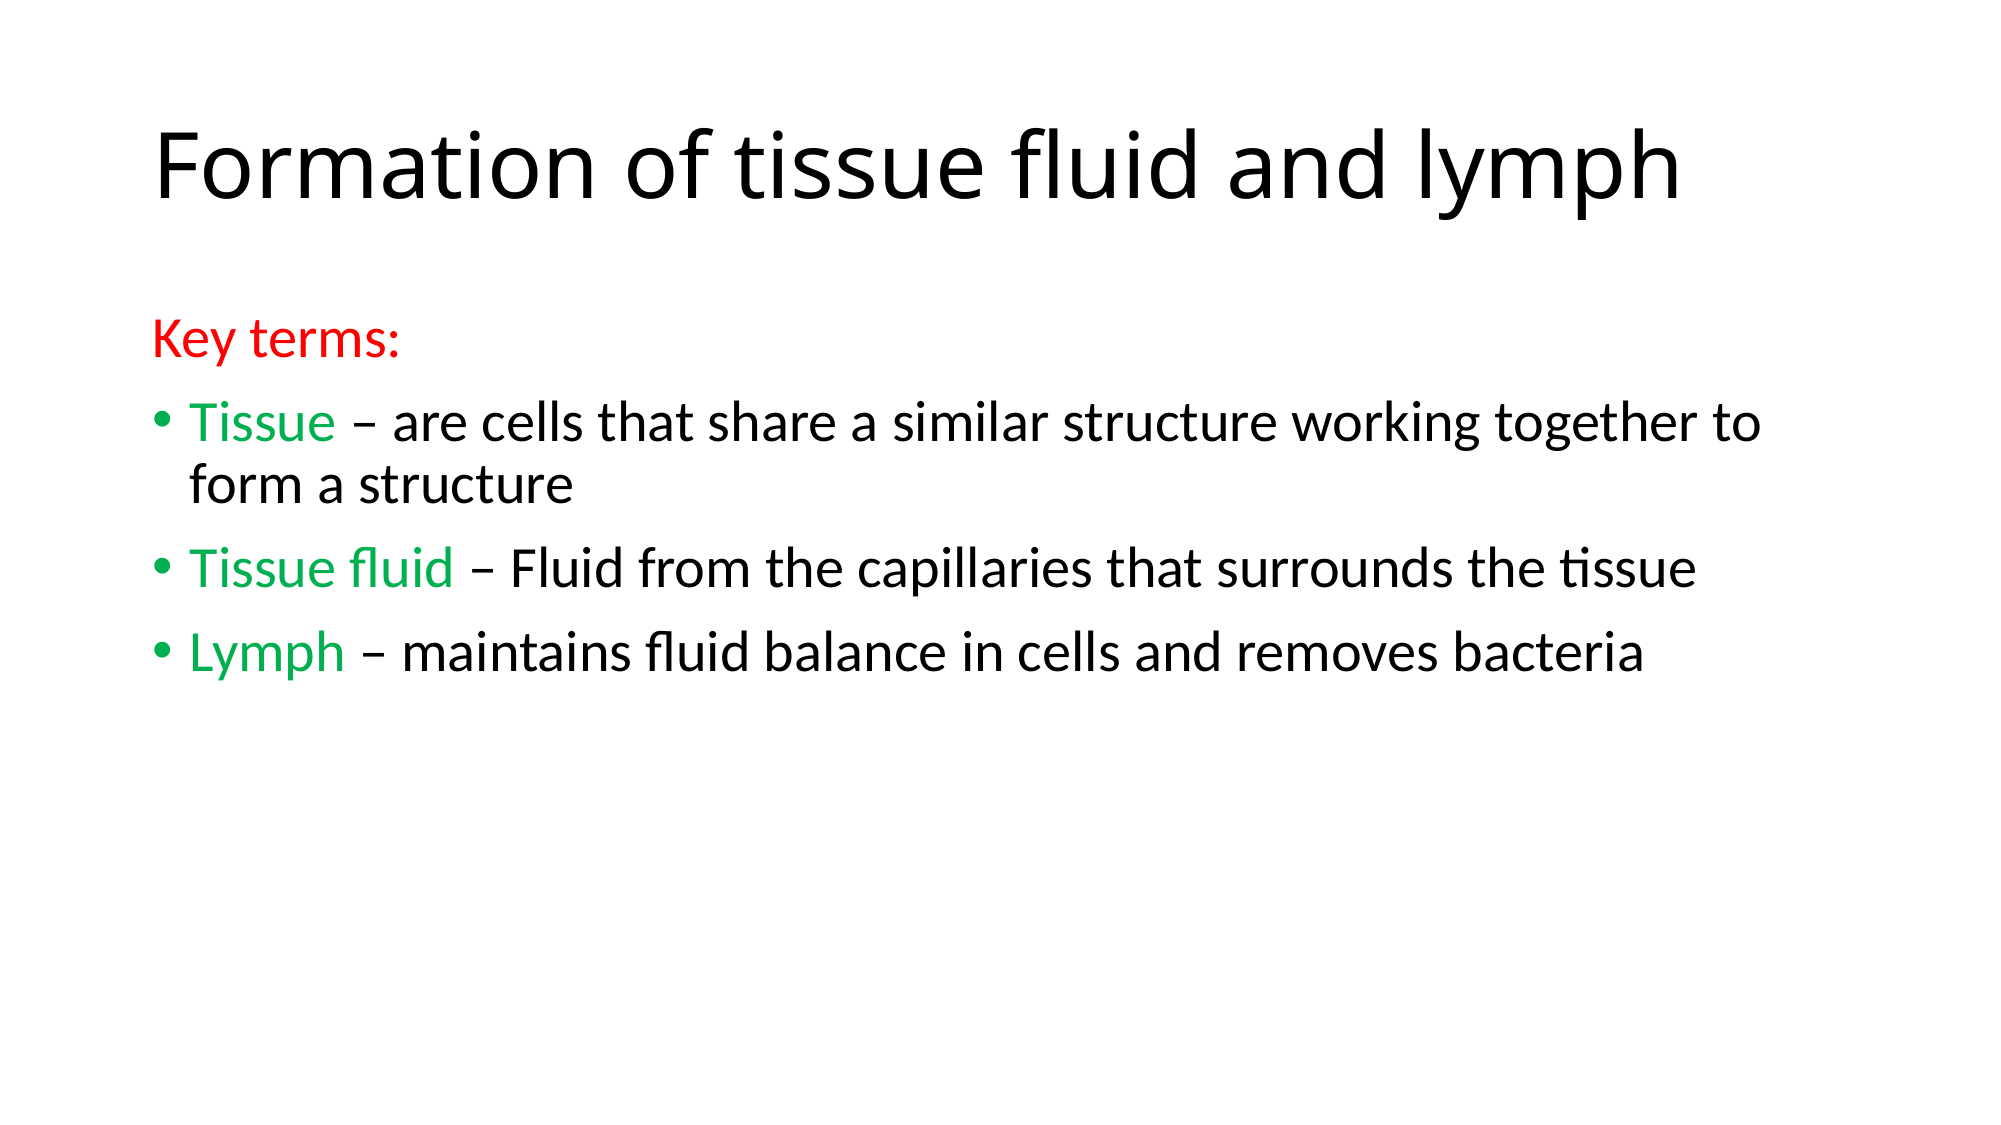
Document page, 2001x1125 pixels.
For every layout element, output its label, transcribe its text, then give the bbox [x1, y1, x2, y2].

title Formation of tissue fluid and lymph [137, 59, 1863, 278]
list Key terms: Tissue – are cells that share a similar structure working together to form a structure Tissue fluid – Fluid from the capillaries that surrounds the tissue Lymph – maintains fluid balance in cells and removes bacteria [137, 299, 1863, 1014]
